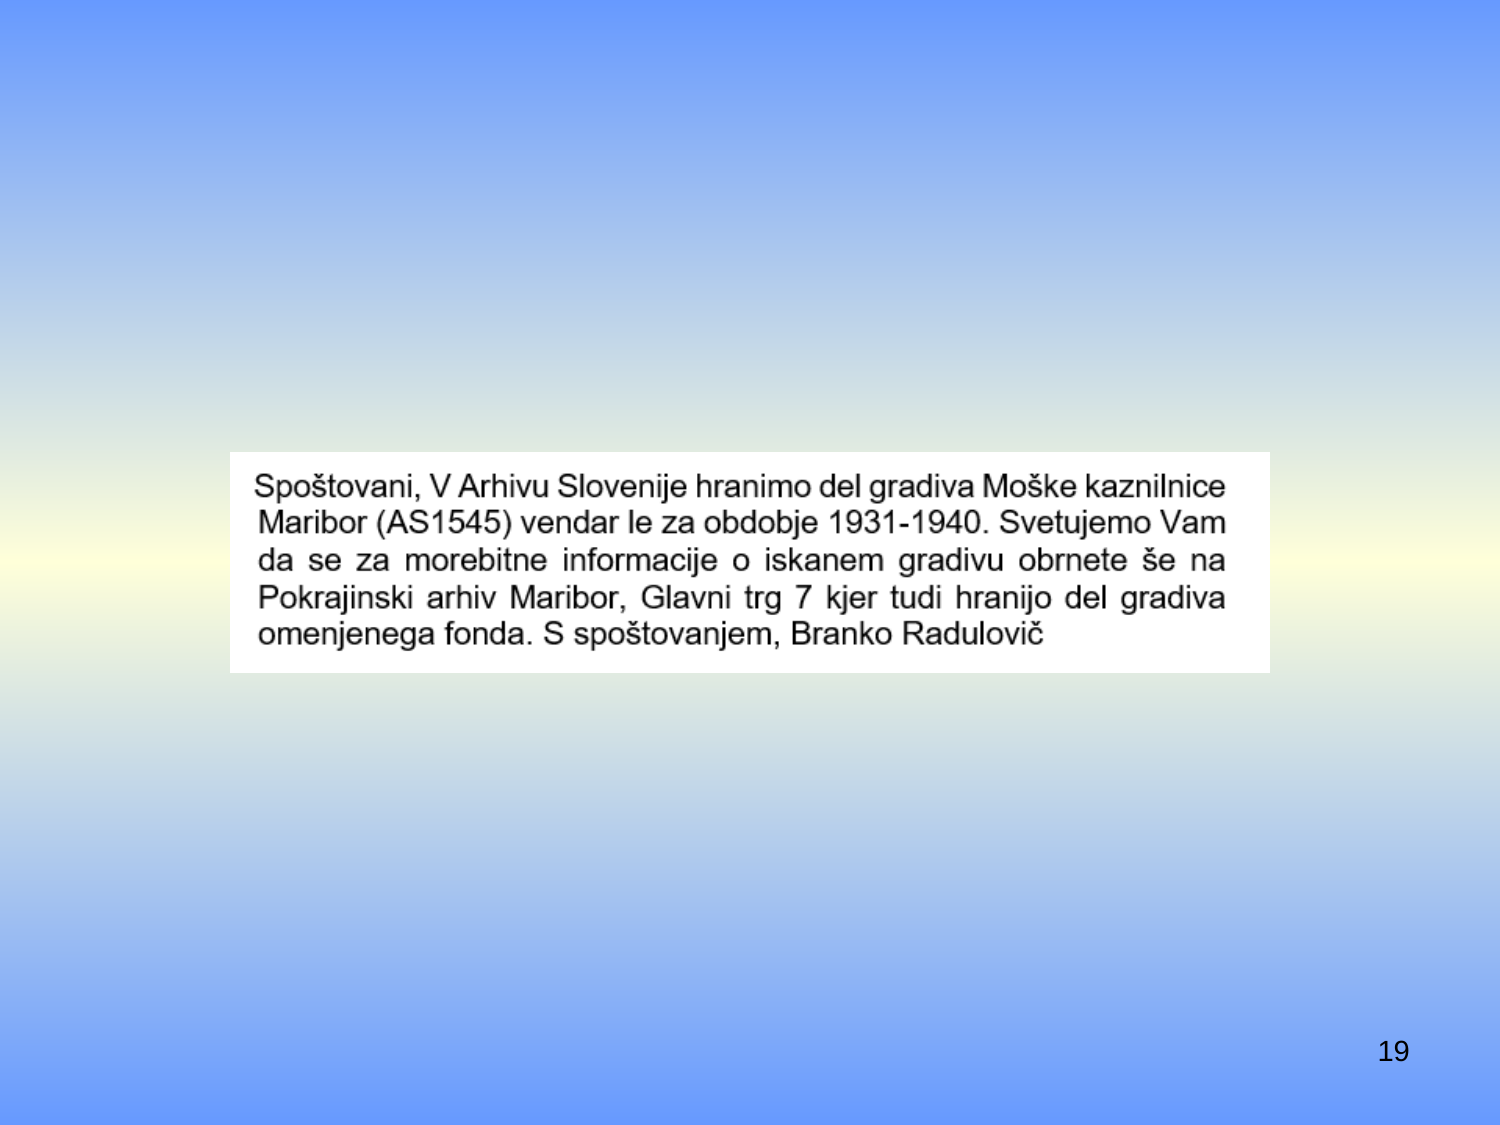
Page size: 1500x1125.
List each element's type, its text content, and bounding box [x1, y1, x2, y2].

picture [230, 452, 1270, 673]
slide_number 19 [1074, 1024, 1425, 1103]
